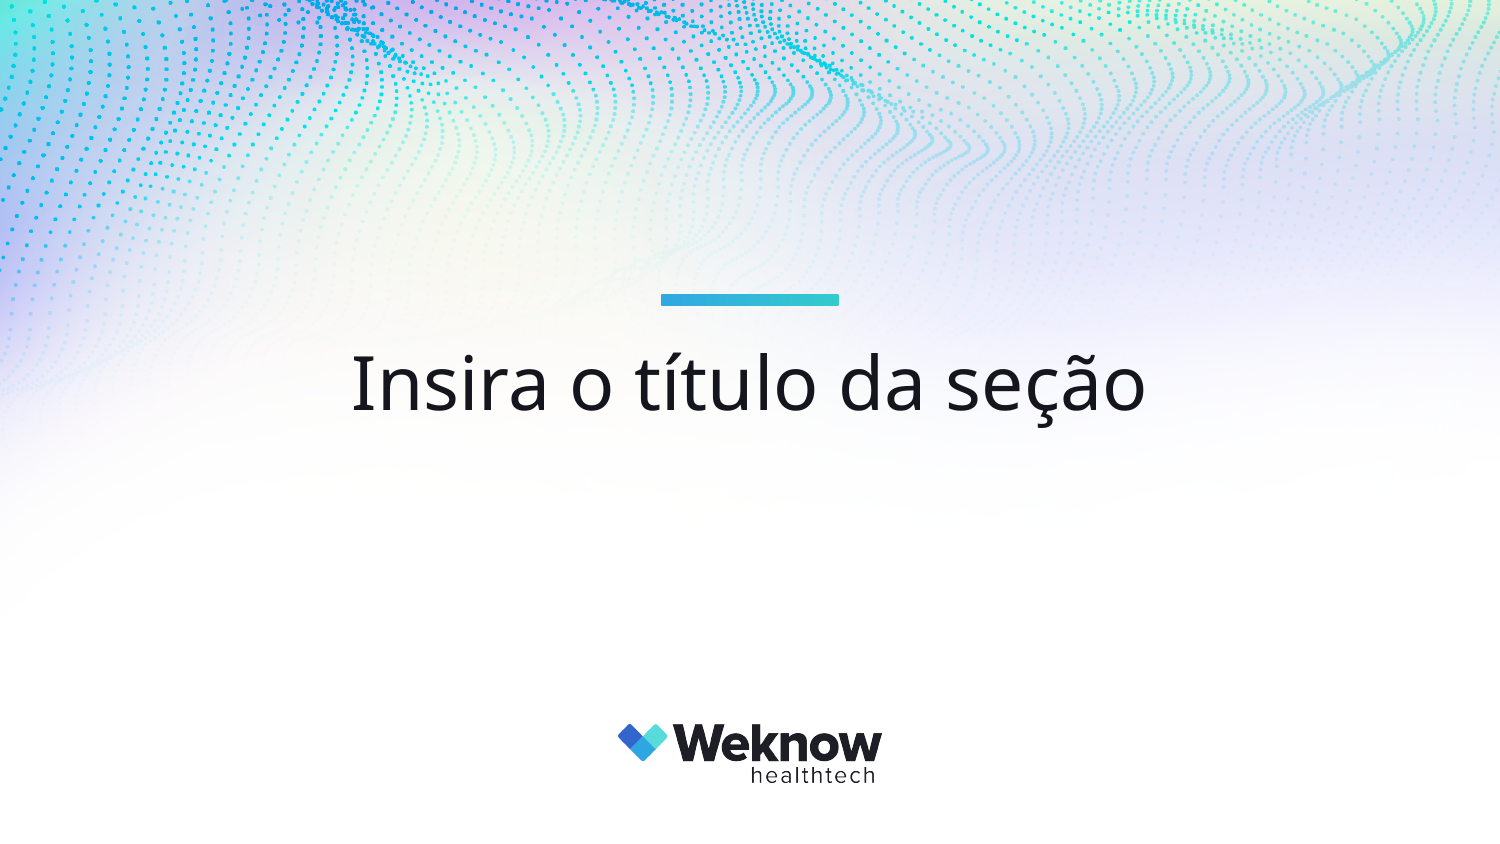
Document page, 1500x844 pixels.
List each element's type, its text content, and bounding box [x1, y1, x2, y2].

picture [0, 0, 1500, 844]
picture [336, 8, 343, 16]
picture [631, 0, 644, 5]
picture [331, 0, 338, 8]
title Insira o título da seção [51, 278, 1449, 432]
picture [346, 12, 351, 20]
